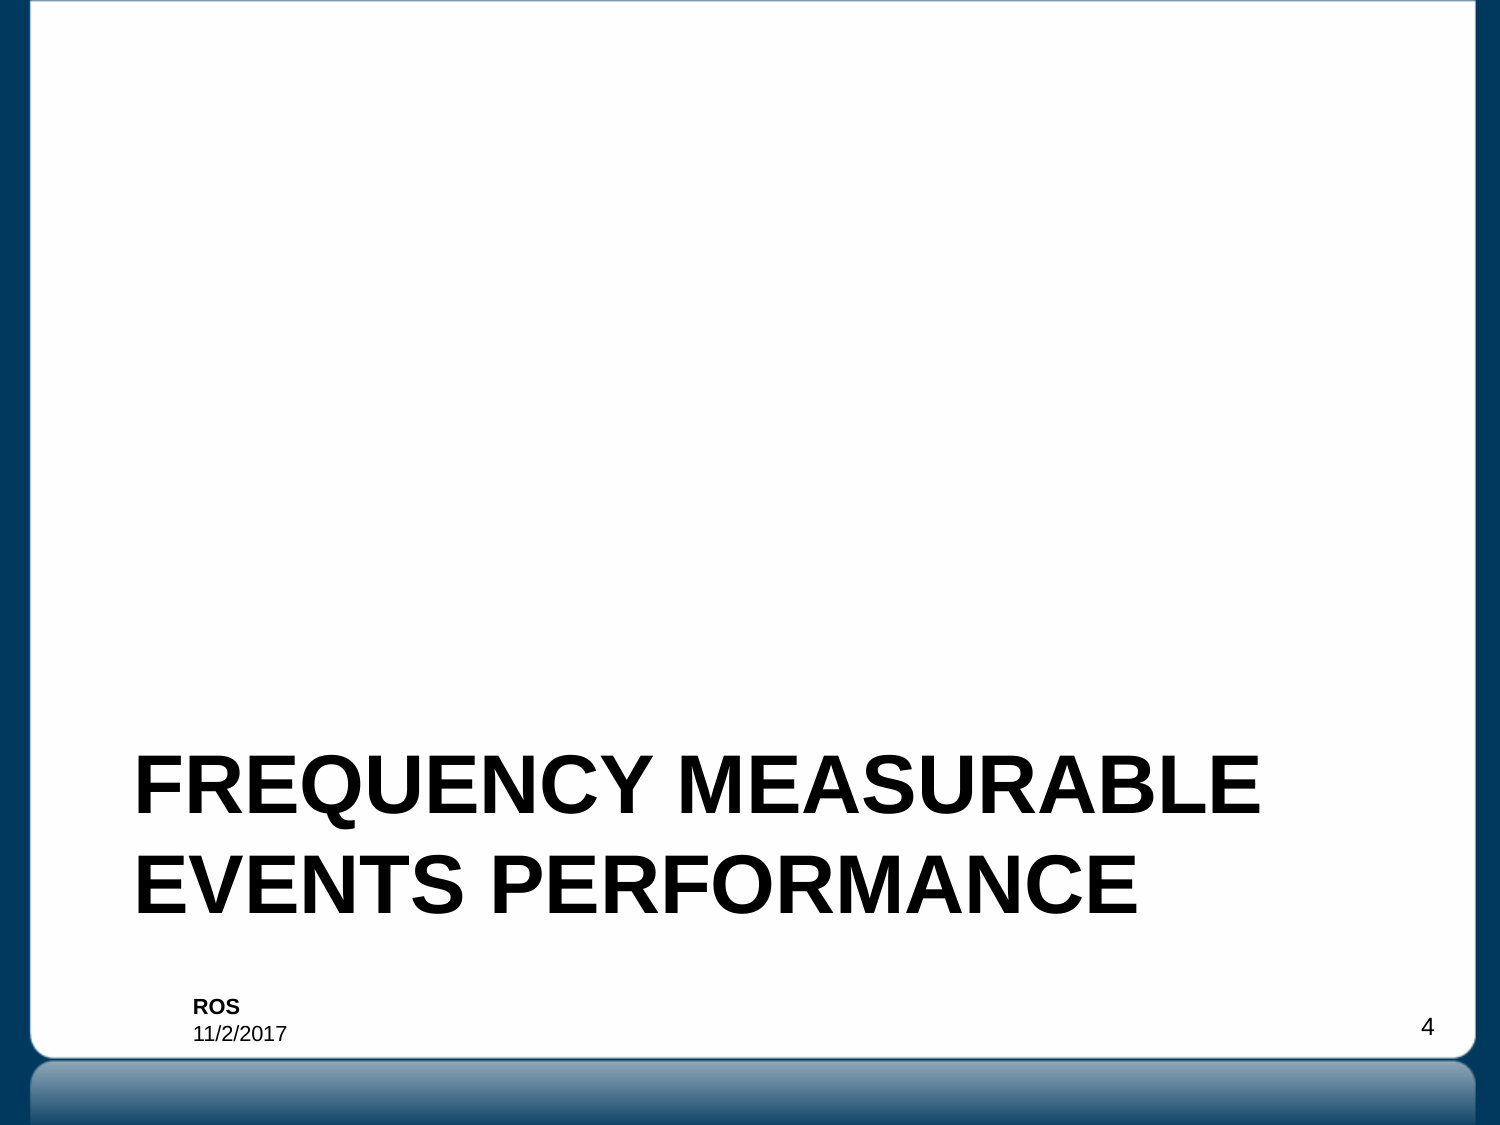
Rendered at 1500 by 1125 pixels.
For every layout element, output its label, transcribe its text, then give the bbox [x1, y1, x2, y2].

picture [0, 0, 1500, 1125]
title Frequency Measurable Events Performance [118, 722, 1394, 947]
